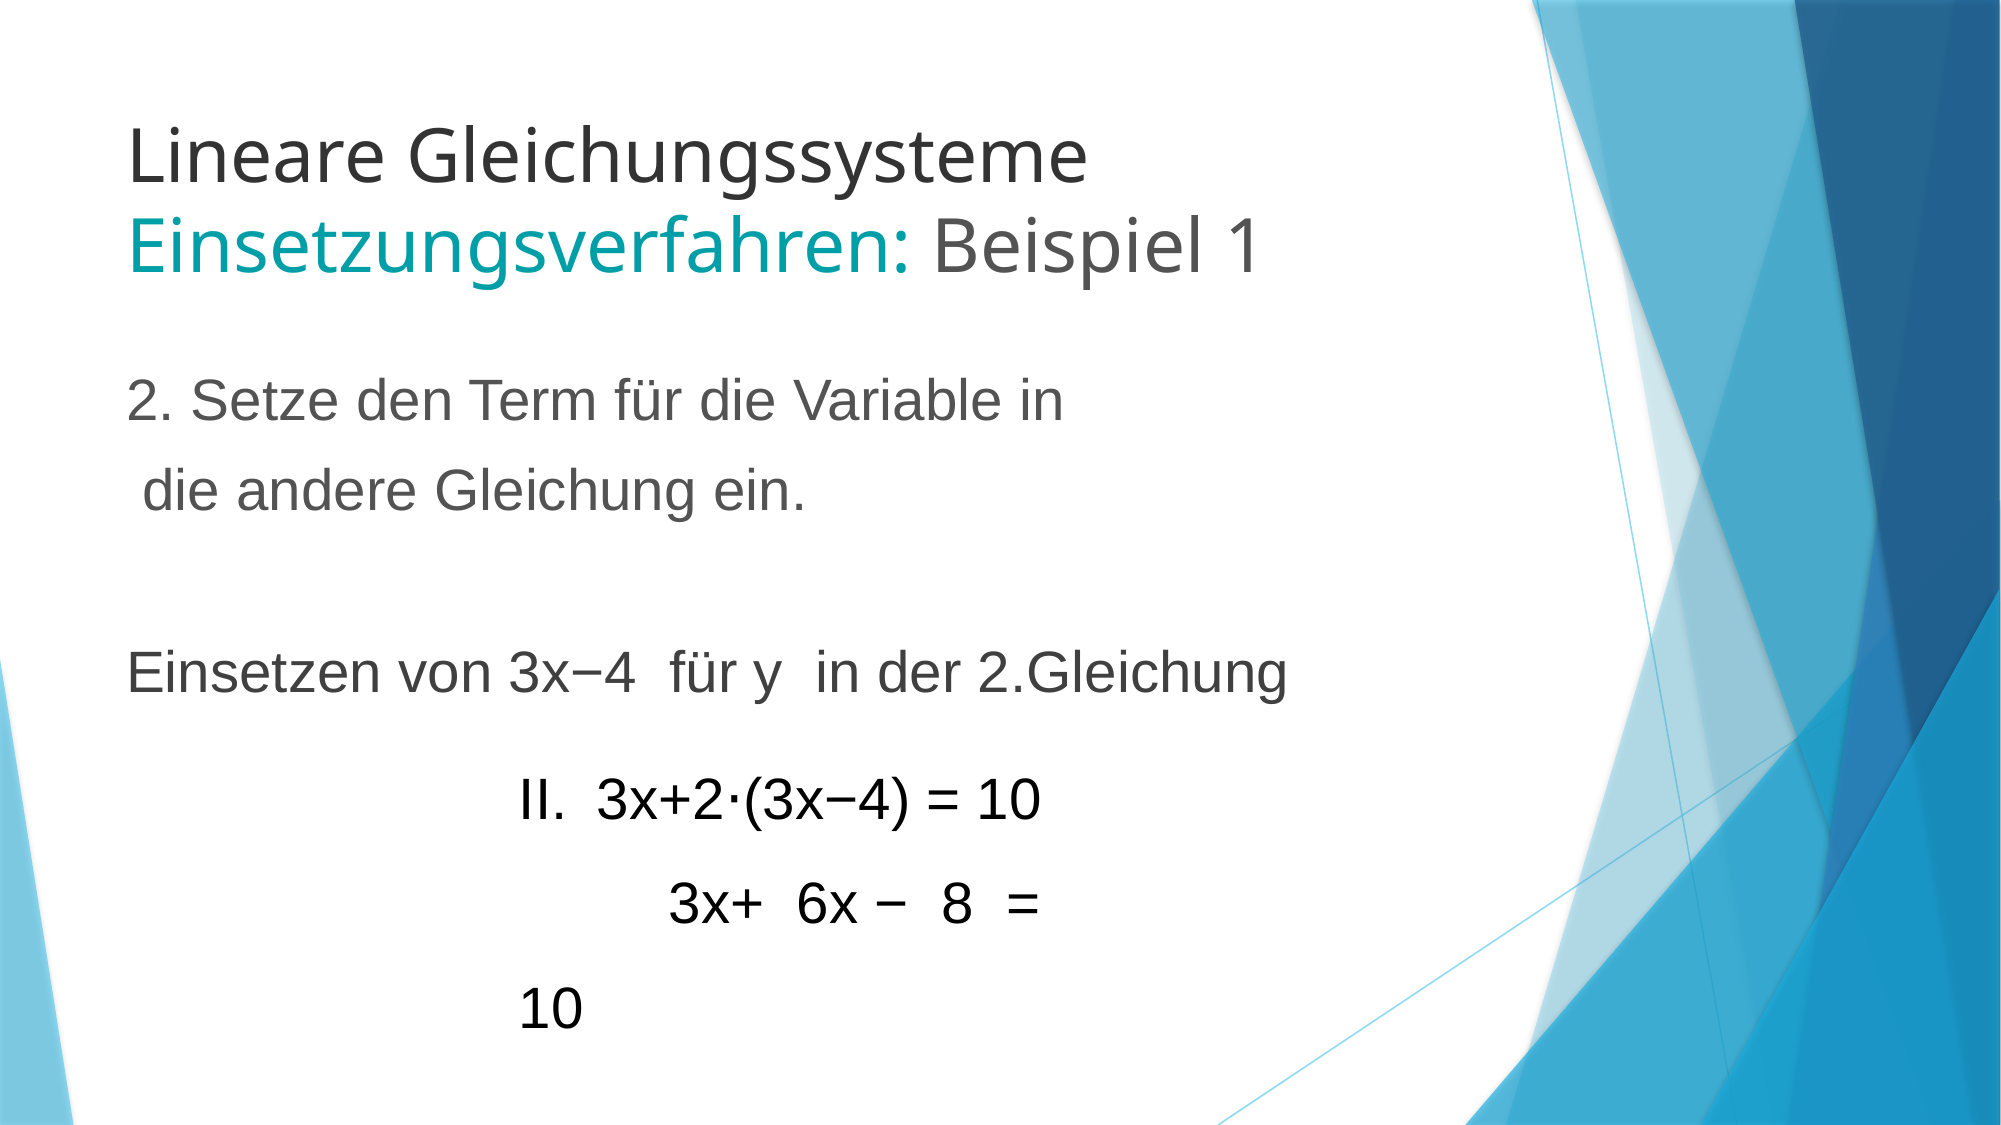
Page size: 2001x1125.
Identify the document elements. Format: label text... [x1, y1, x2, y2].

text_box II. 3x+2⋅(3x−4) = 10 3x+ 6x − 8 = 10 [504, 718, 1128, 1048]
title Lineare Gleichungssysteme Einsetzungsverfahren: Beispiel 1 [111, 99, 1522, 317]
list 2. Setze den Term für die Variable in die andere Gleichung ein. Einsetzen von 3x−4 für y in der 2.Gleichung [111, 354, 1522, 992]
